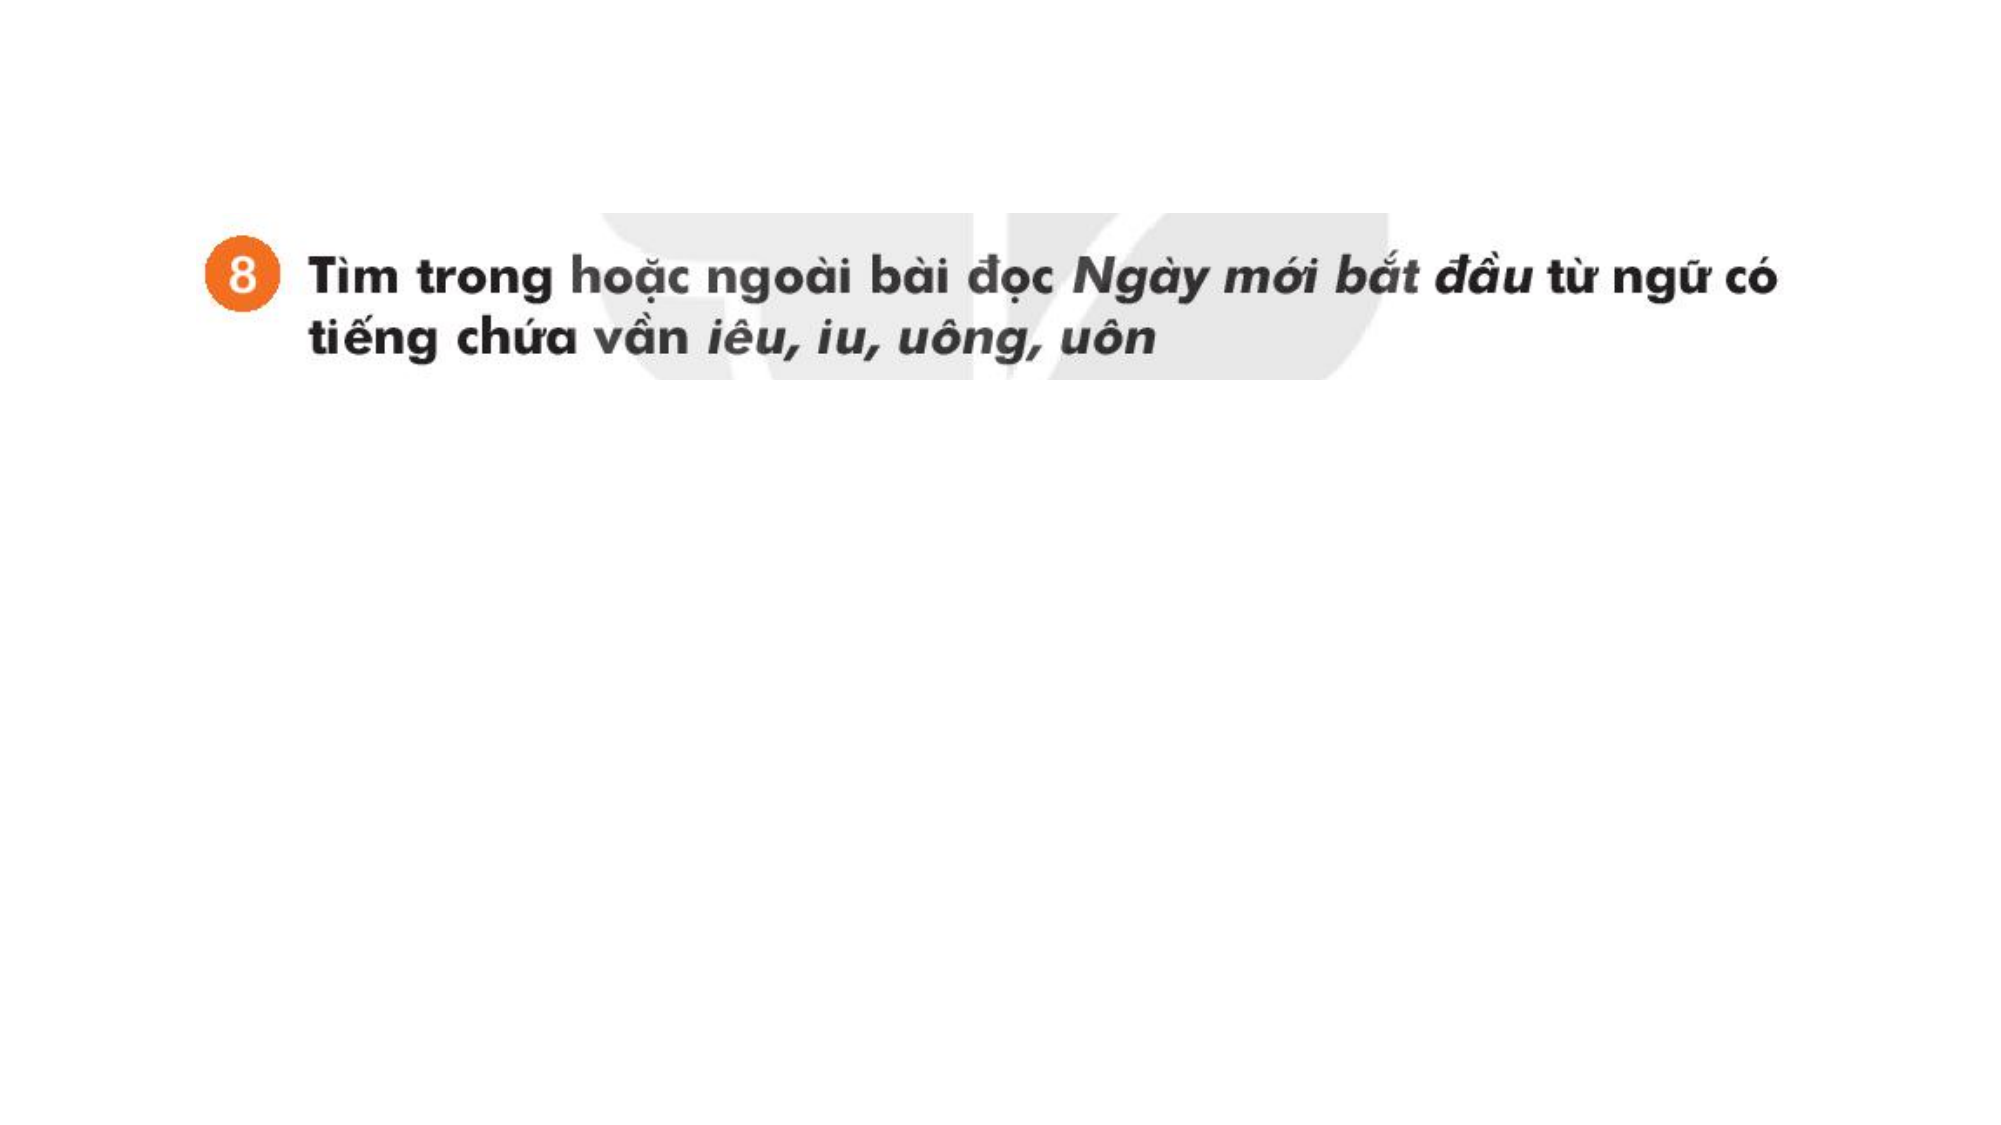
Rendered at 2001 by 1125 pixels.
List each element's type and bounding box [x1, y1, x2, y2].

picture [196, 213, 1804, 380]
